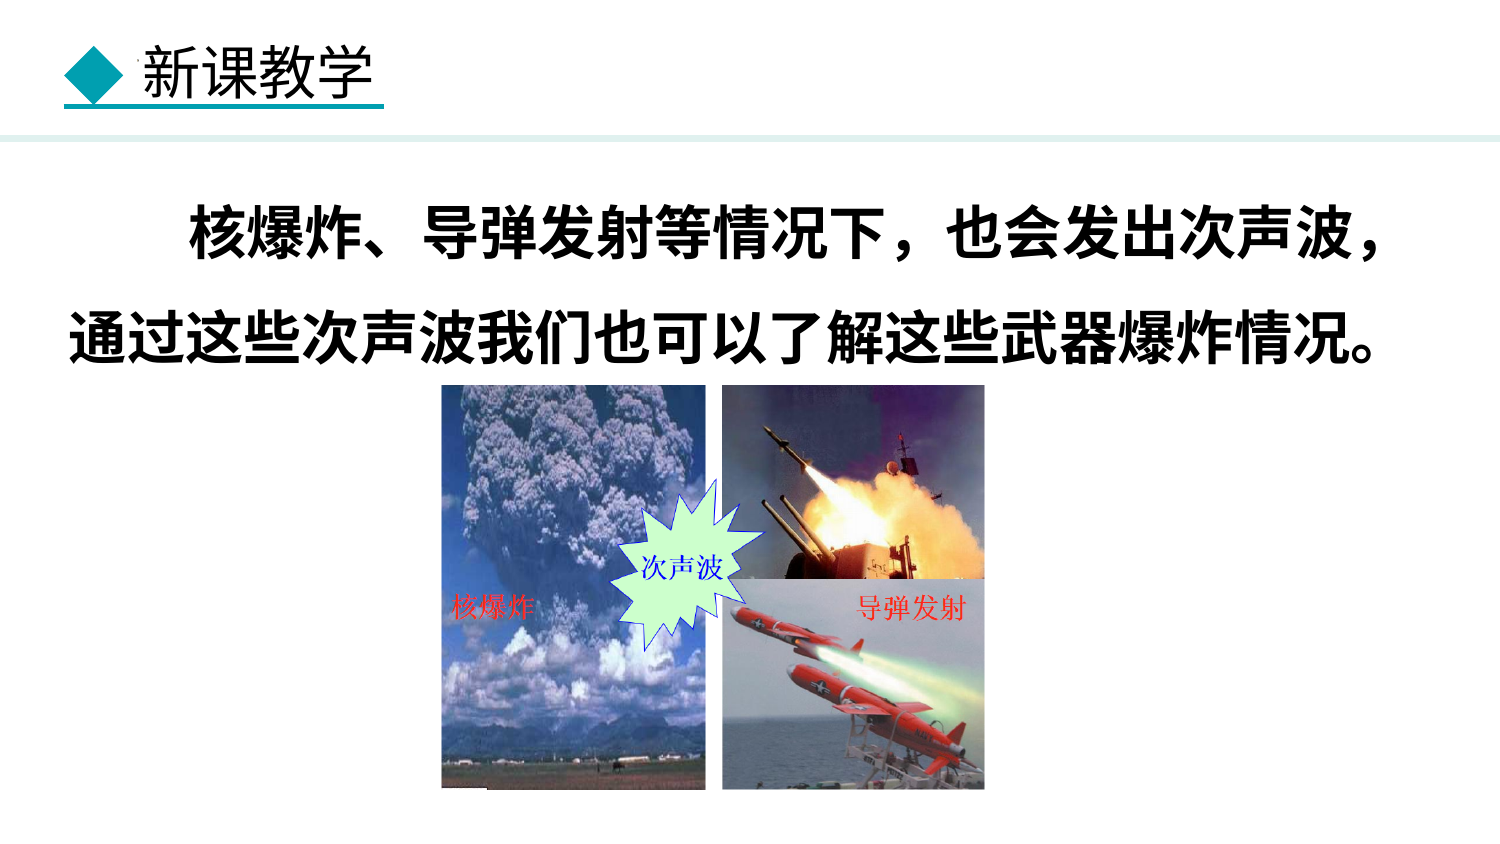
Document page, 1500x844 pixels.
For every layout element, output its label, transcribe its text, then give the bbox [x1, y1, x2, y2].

text_box 核爆炸、导弹发射等情况下，也会发出次声波，通过这些次声波我们也可以了解这些武器爆炸情况。 [54, 153, 1459, 379]
picture [439, 382, 990, 795]
